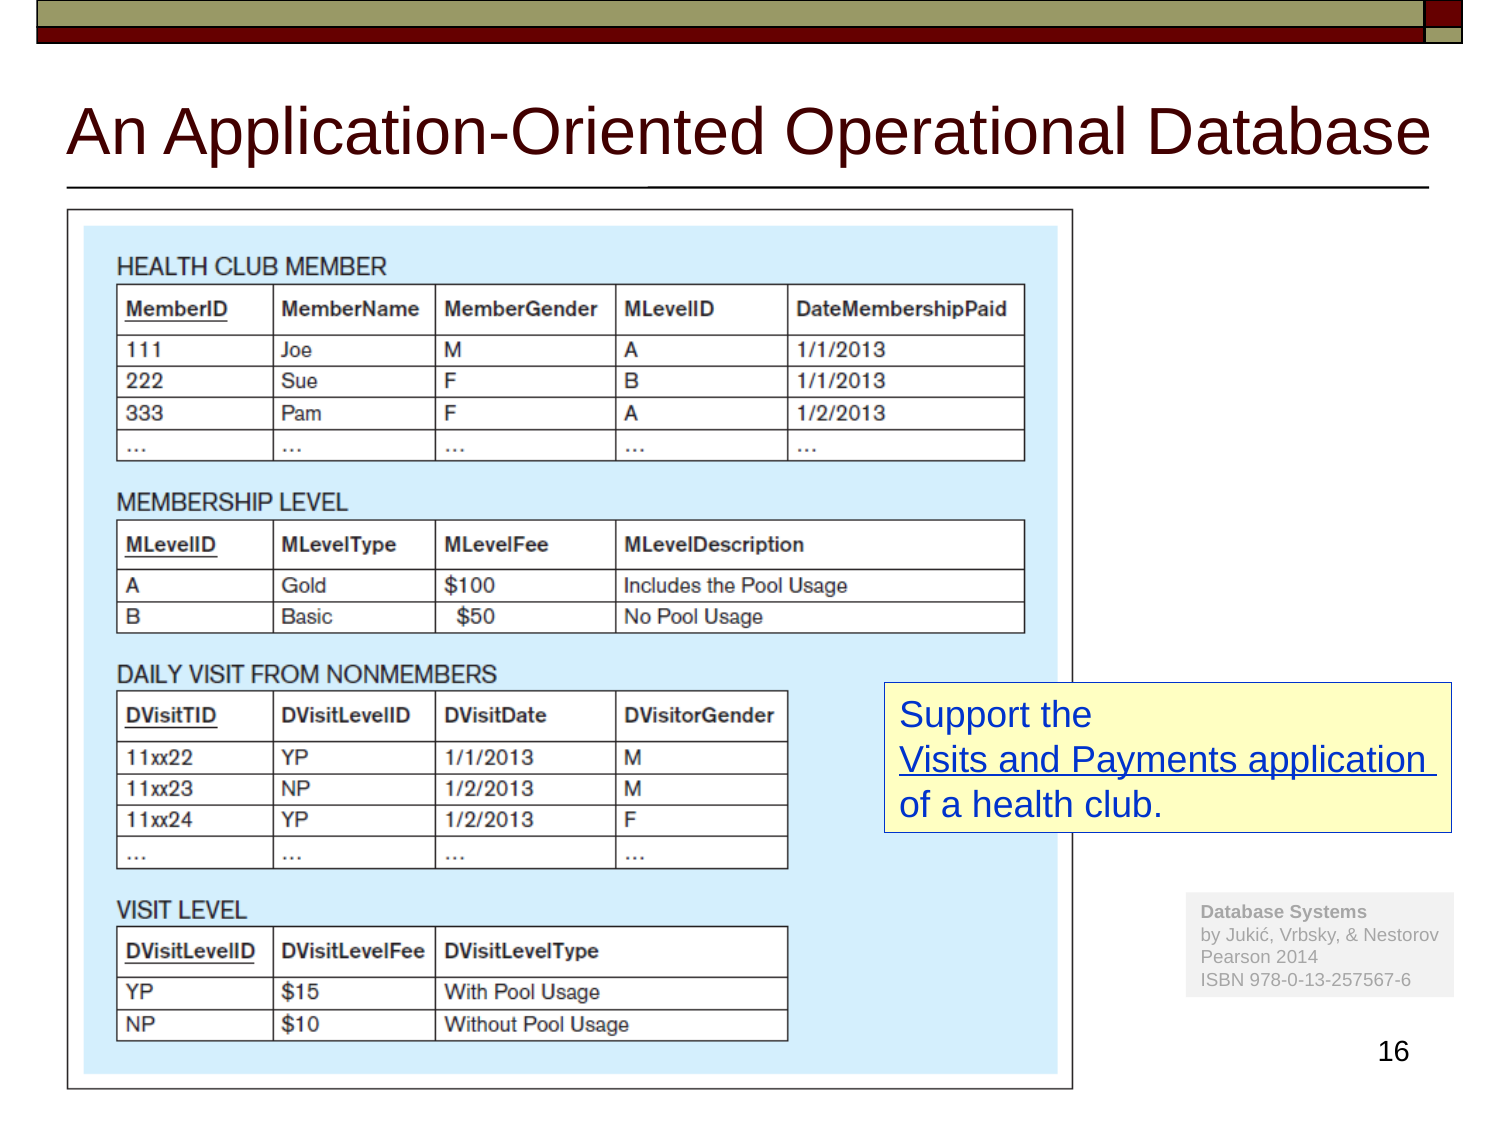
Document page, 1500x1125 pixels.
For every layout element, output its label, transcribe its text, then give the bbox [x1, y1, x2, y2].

picture [59, 202, 1080, 1112]
slide_number 16 [1112, 1025, 1425, 1100]
text_box Database Systems by Jukić, Vrbsky, & Nestorov Pearson 2014 ISBN 978-0-13-257567-6 [1185, 892, 1454, 998]
title An Application-Oriented Operational Database [45, 67, 1455, 175]
text_box Support the Visits and Payments application of a health club. [1085, 682, 1452, 833]
